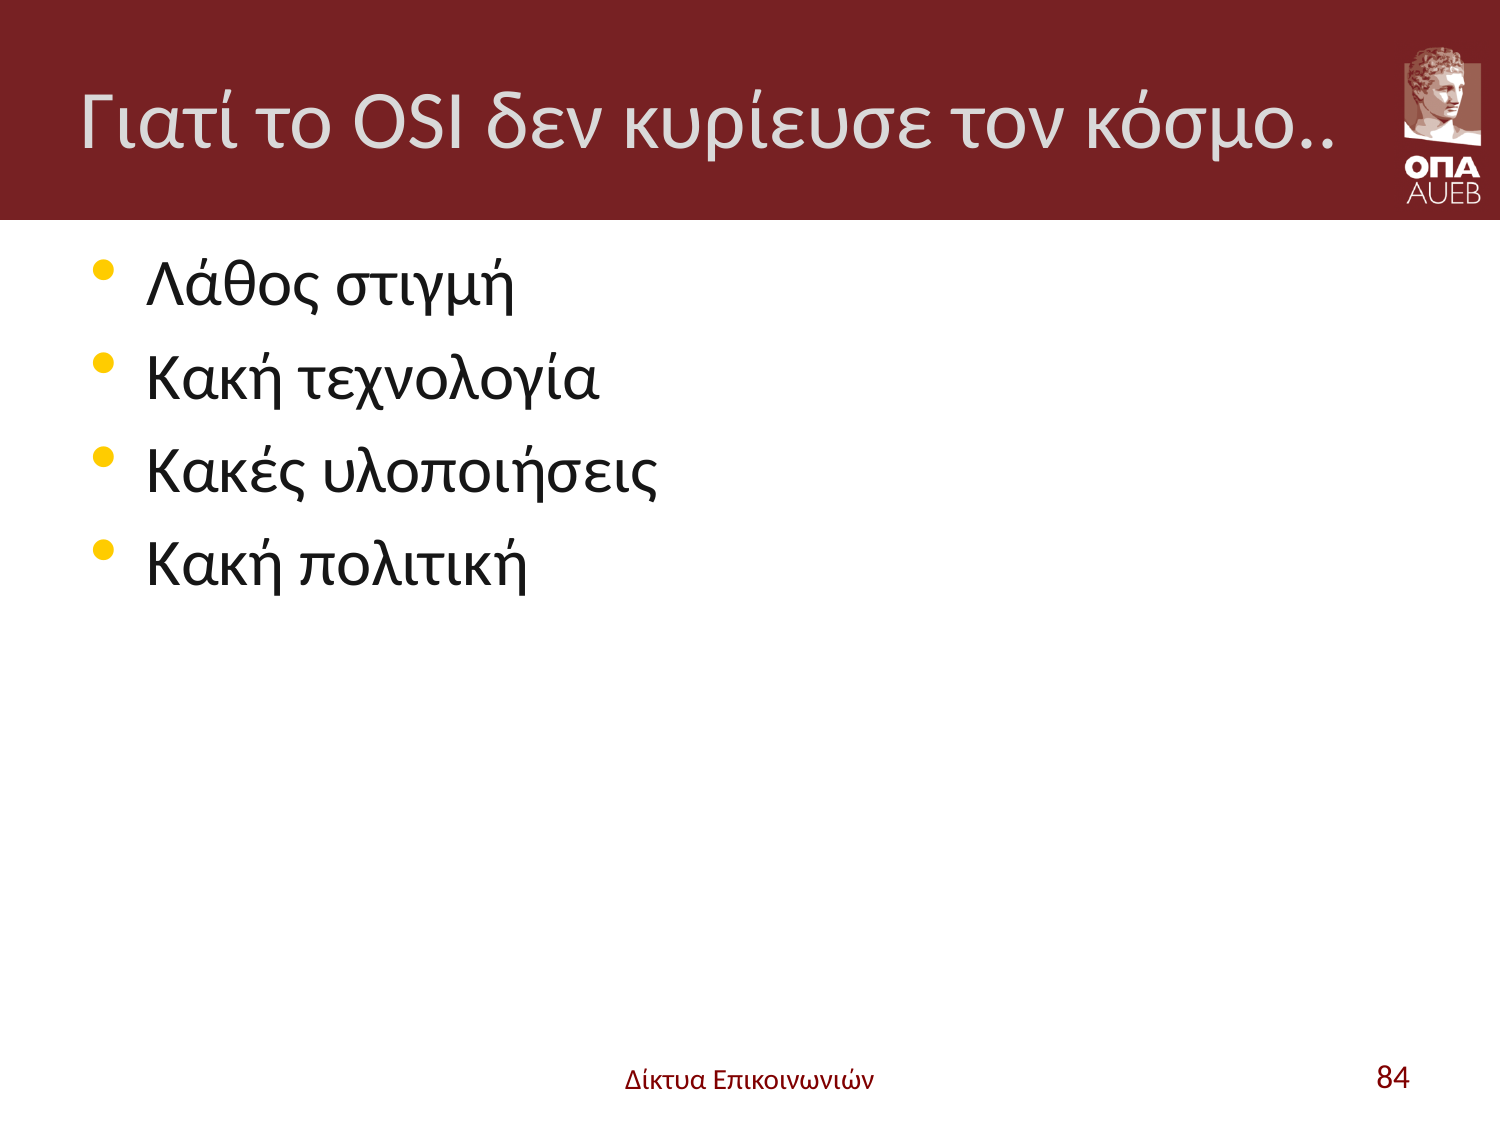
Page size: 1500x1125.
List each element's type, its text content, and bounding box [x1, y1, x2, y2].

slide_number 84 [1074, 1024, 1425, 1103]
title Γιατί το OSI δεν κυρίευσε τον κόσμο.. [64, 23, 1376, 209]
picture [1394, 40, 1489, 212]
list Λάθος στιγμή Κακή τεχνολογία Κακές υλοποιήσεις Κακή πολιτική [75, 231, 1447, 1012]
footer Δίκτυα Επικοινωνιών [512, 1024, 988, 1103]
